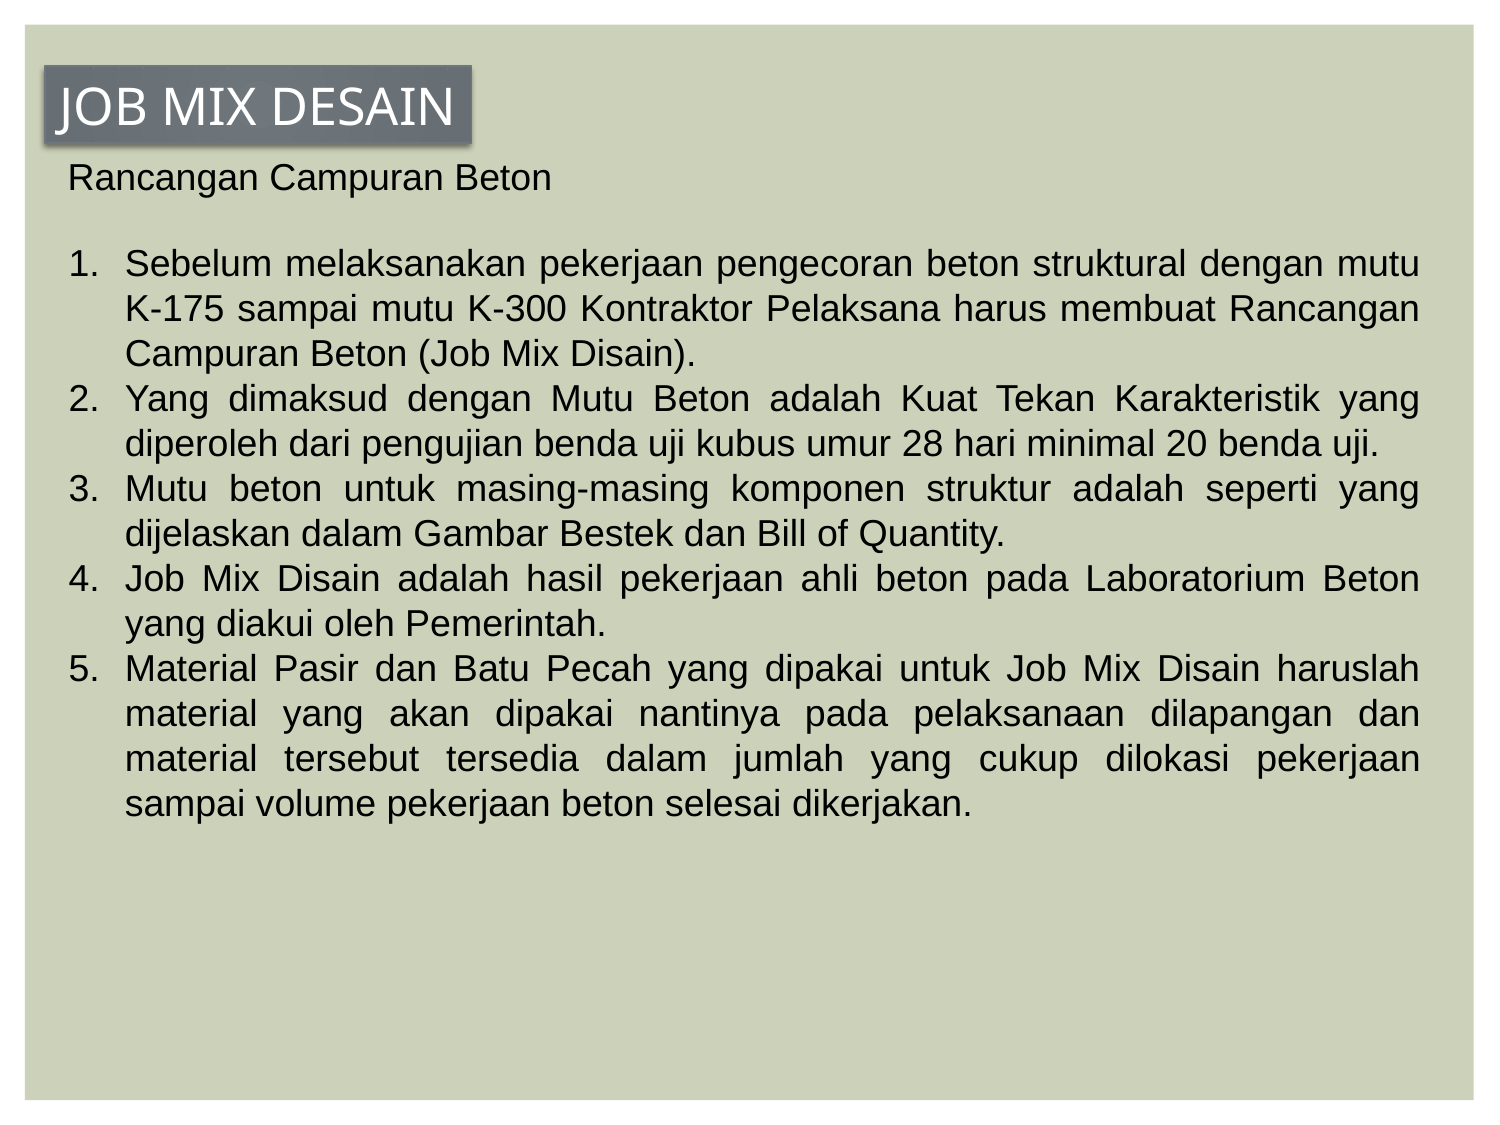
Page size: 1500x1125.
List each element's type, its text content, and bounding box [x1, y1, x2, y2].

text_box Sebelum melaksanakan pekerjaan pengecoran beton struktural dengan mutu K-175 sampai mutu K-300 Kontraktor Pelaksana harus membuat Rancangan Campuran Beton (Job Mix Disain). Yang dimaksud dengan Mutu Beton adalah Kuat Tekan Karakteristik yang diperoleh dari pengujian benda uji kubus umur 28 hari minimal 20 benda uji. Mutu beton untuk masing-masing komponen struktur adalah seperti yang dijelaskan dalam Gambar Bestek dan Bill of Quantity. Job Mix Disain adalah hasil pekerjaan ahli beton pada Laboratorium Beton yang diakui oleh Pemerintah. Material Pasir dan Batu Pecah yang dipakai untuk Job Mix Disain haruslah material yang akan dipakai nantinya pada pelaksanaan dilapangan dan material tersebut tersedia dalam jumlah yang cukup dilokasi pekerjaan sampai volume pekerjaan beton selesai dikerjakan. [53, 231, 1436, 832]
text_box Rancangan Campuran Beton [52, 145, 567, 206]
text_box JOB MIX DESAIN [44, 65, 472, 144]
